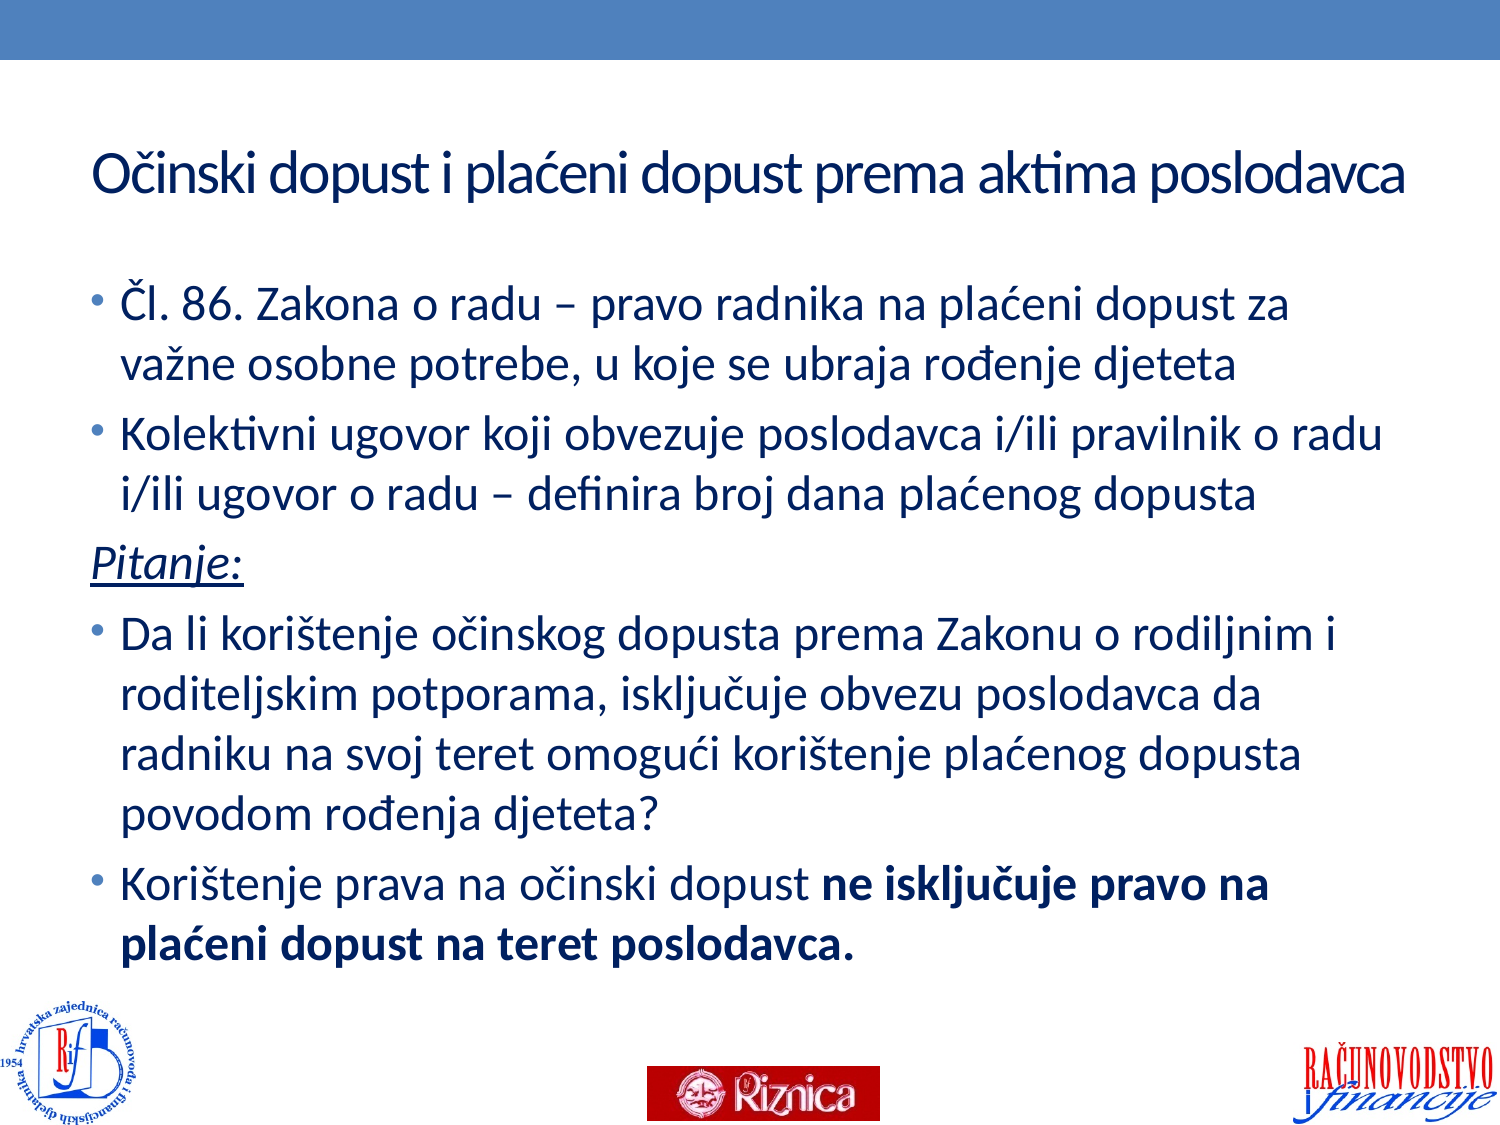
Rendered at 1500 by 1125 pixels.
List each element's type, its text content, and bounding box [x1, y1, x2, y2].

picture [1293, 1042, 1497, 1124]
picture [0, 1001, 136, 1125]
picture [647, 1066, 880, 1121]
title Očinski dopust i plaćeni dopust prema aktima poslodavca [75, 87, 1425, 250]
list Čl. 86. Zakona o radu – pravo radnika na plaćeni dopust za važne osobne potrebe, u koje se ubraja rođenje djeteta Kolektivni ugovor koji obvezuje poslodavca i/ili pravilnik o radu i/ili ugovor o radu – definira broj dana plaćenog dopusta Pitanje: Da li korištenje očinskog dopusta prema Zakonu o rodiljnim i roditeljskim potporama, isključuje obvezu poslodavca da radniku na svoj teret omogući korištenje plaćenog dopusta povodom rođenja djeteta? Korištenje prava na očinski dopust ne isključuje pravo na plaćeni dopust na teret poslodavca. [75, 262, 1425, 1063]
